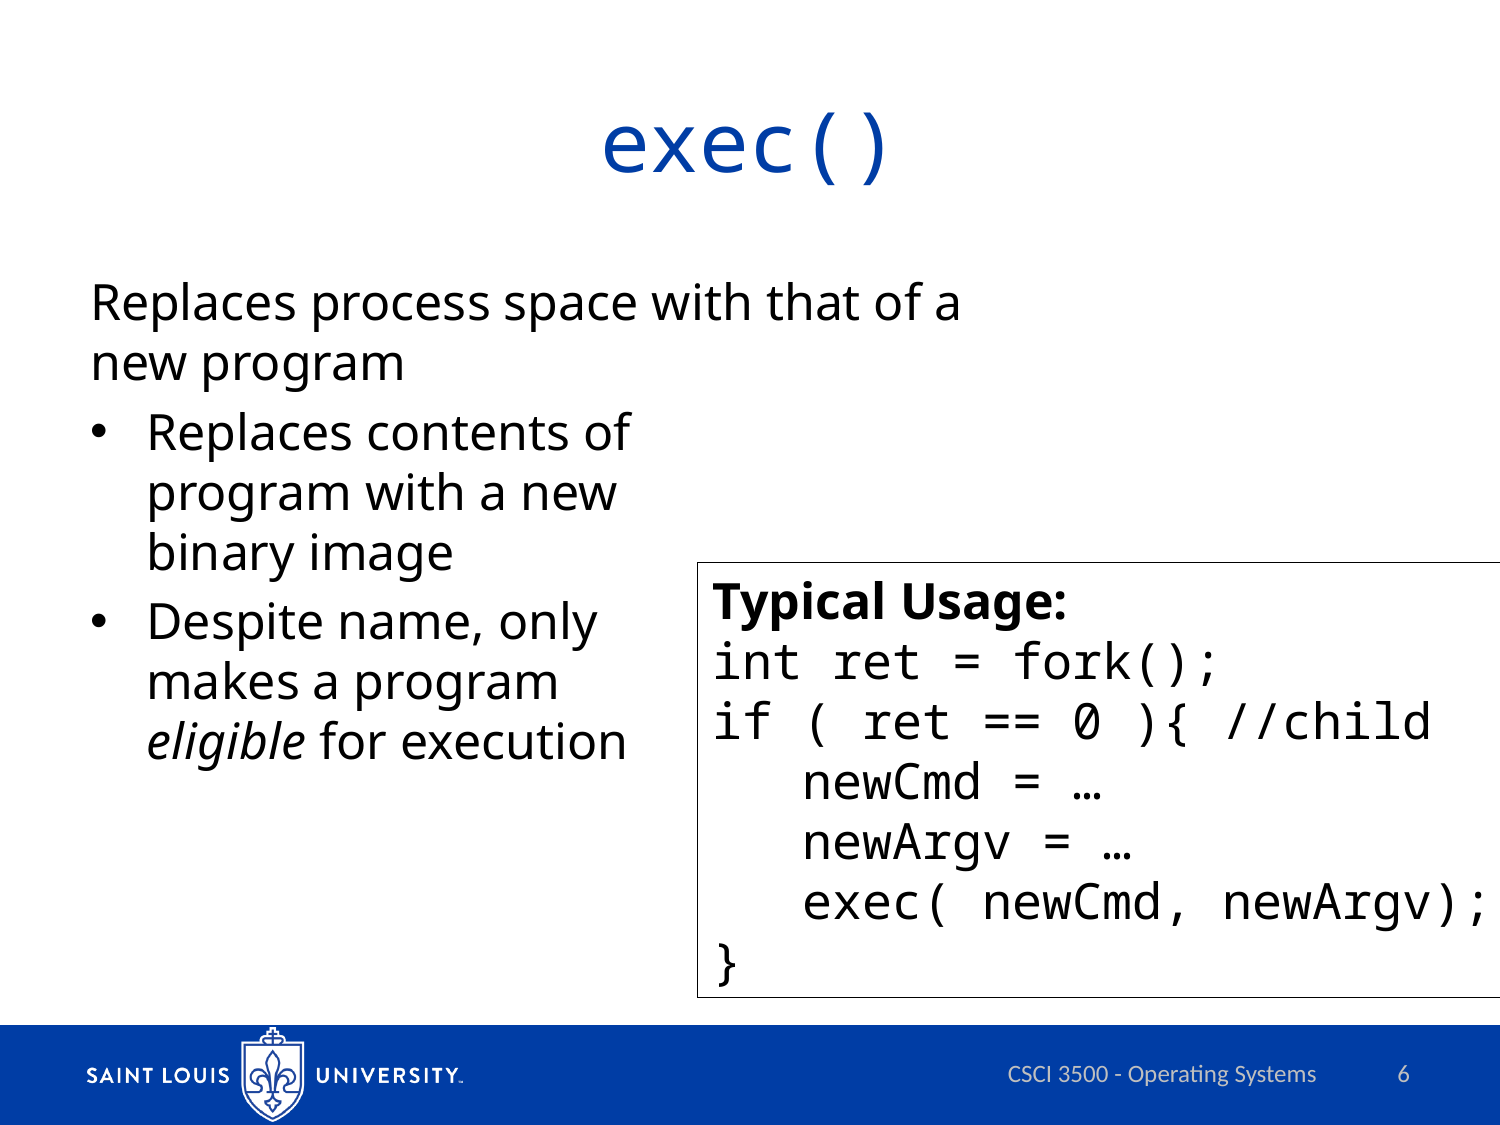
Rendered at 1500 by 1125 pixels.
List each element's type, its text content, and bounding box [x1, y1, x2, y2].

picture [87, 1027, 463, 1122]
list Replaces process space with that of a new program Replaces contents of program with a new binary image Despite name, only makes a program eligible for execution [75, 262, 1425, 1005]
slide_number 6 [1074, 1042, 1425, 1103]
title exec() [75, 45, 1425, 233]
footer CSCI 3500 - Operating Systems [924, 1042, 1074, 1103]
text_box Typical Usage: int ret = fork(); if ( ret == 0 ){ //child newCmd = … newArgv = … exec( newCmd, newArgv); } [697, 562, 1500, 998]
